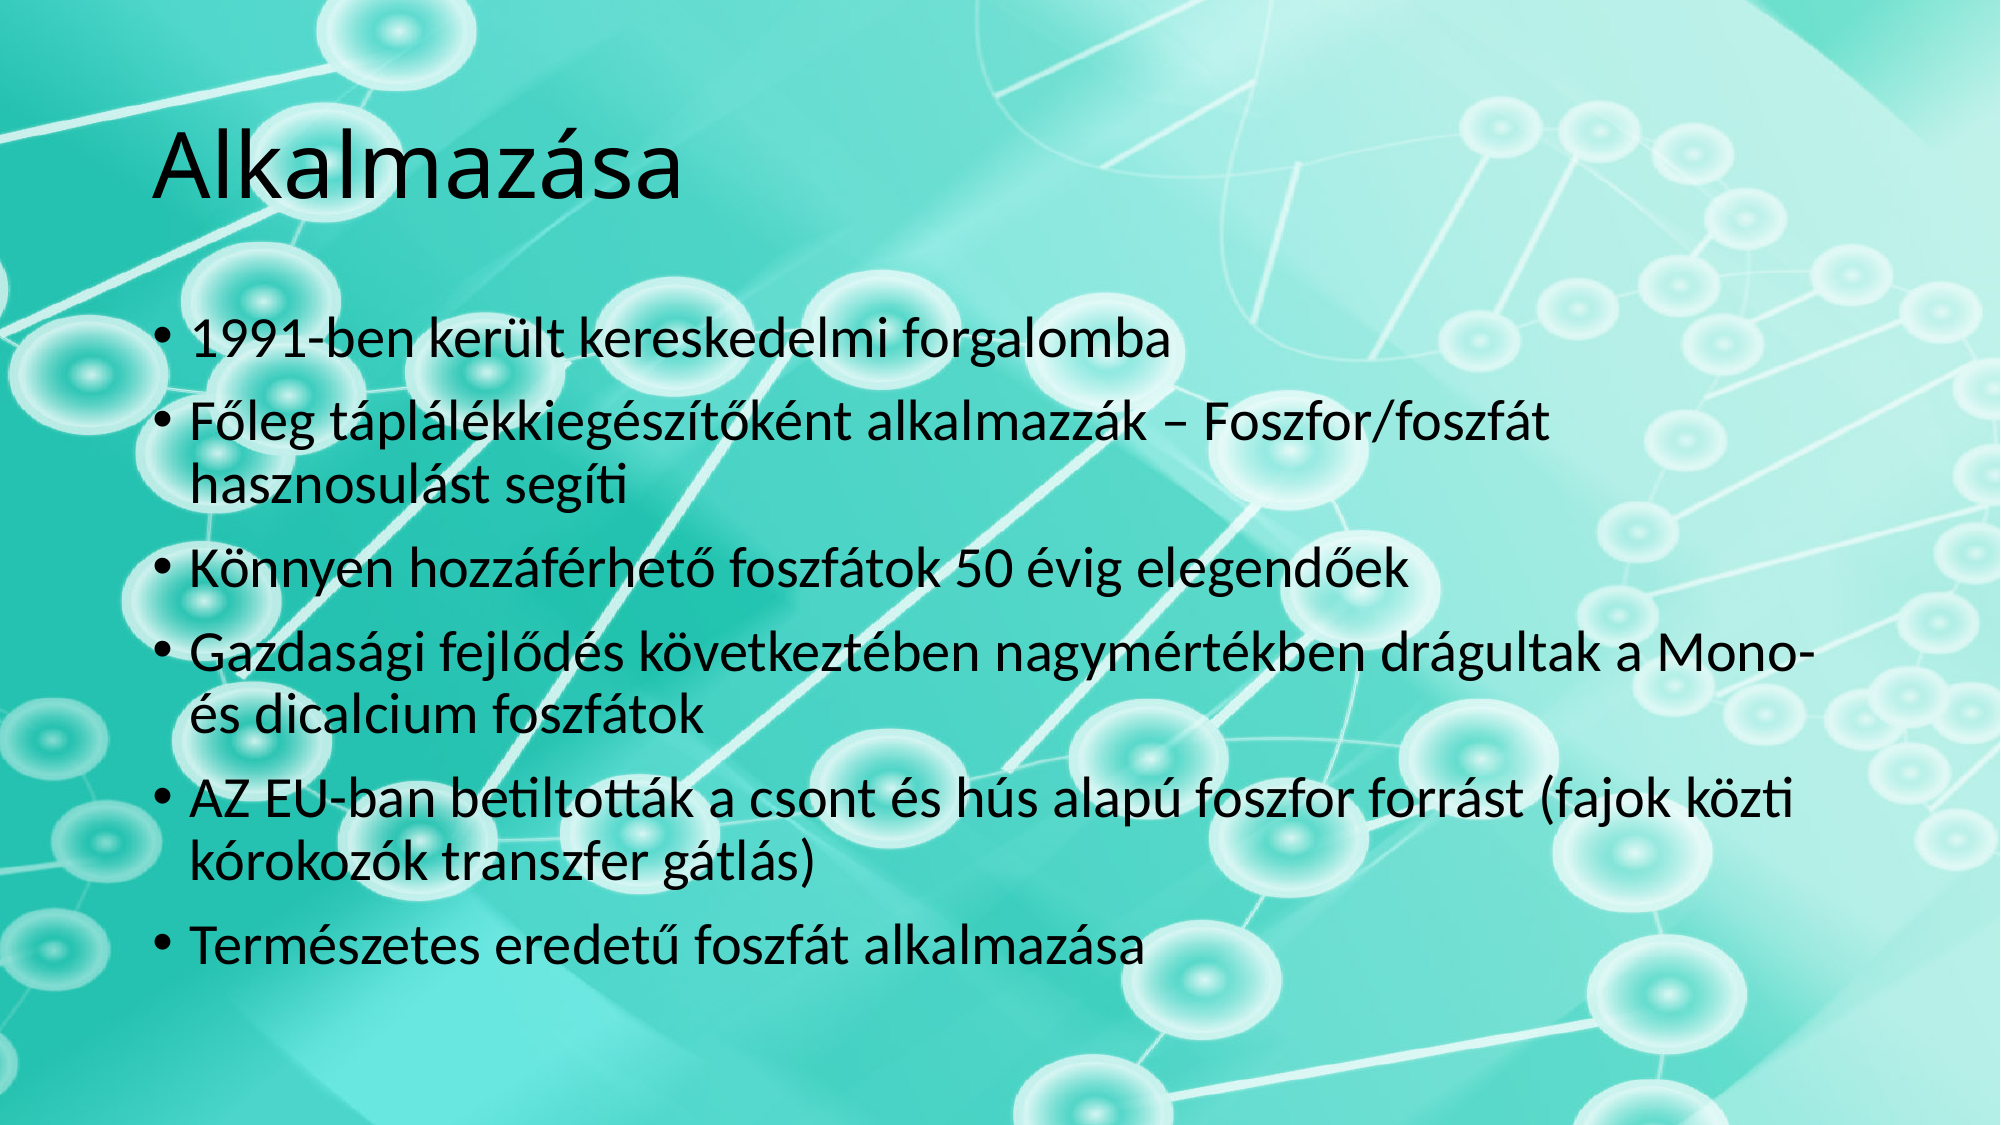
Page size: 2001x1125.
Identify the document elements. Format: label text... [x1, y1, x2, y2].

list 1991-ben került kereskedelmi forgalomba Főleg táplálékkiegészítőként alkalmazzák – Foszfor/foszfát hasznosulást segíti Könnyen hozzáférhető foszfátok 50 évig elegendőek Gazdasági fejlődés következtében nagymértékben drágultak a Mono- és dicalcium foszfátok AZ EU-ban betiltották a csont és hús alapú foszfor forrást (fajok közti kórokozók transzfer gátlás) Természetes eredetű foszfát alkalmazása [137, 299, 1863, 1014]
picture [0, 0, 2001, 1125]
title Alkalmazása [137, 59, 1863, 278]
